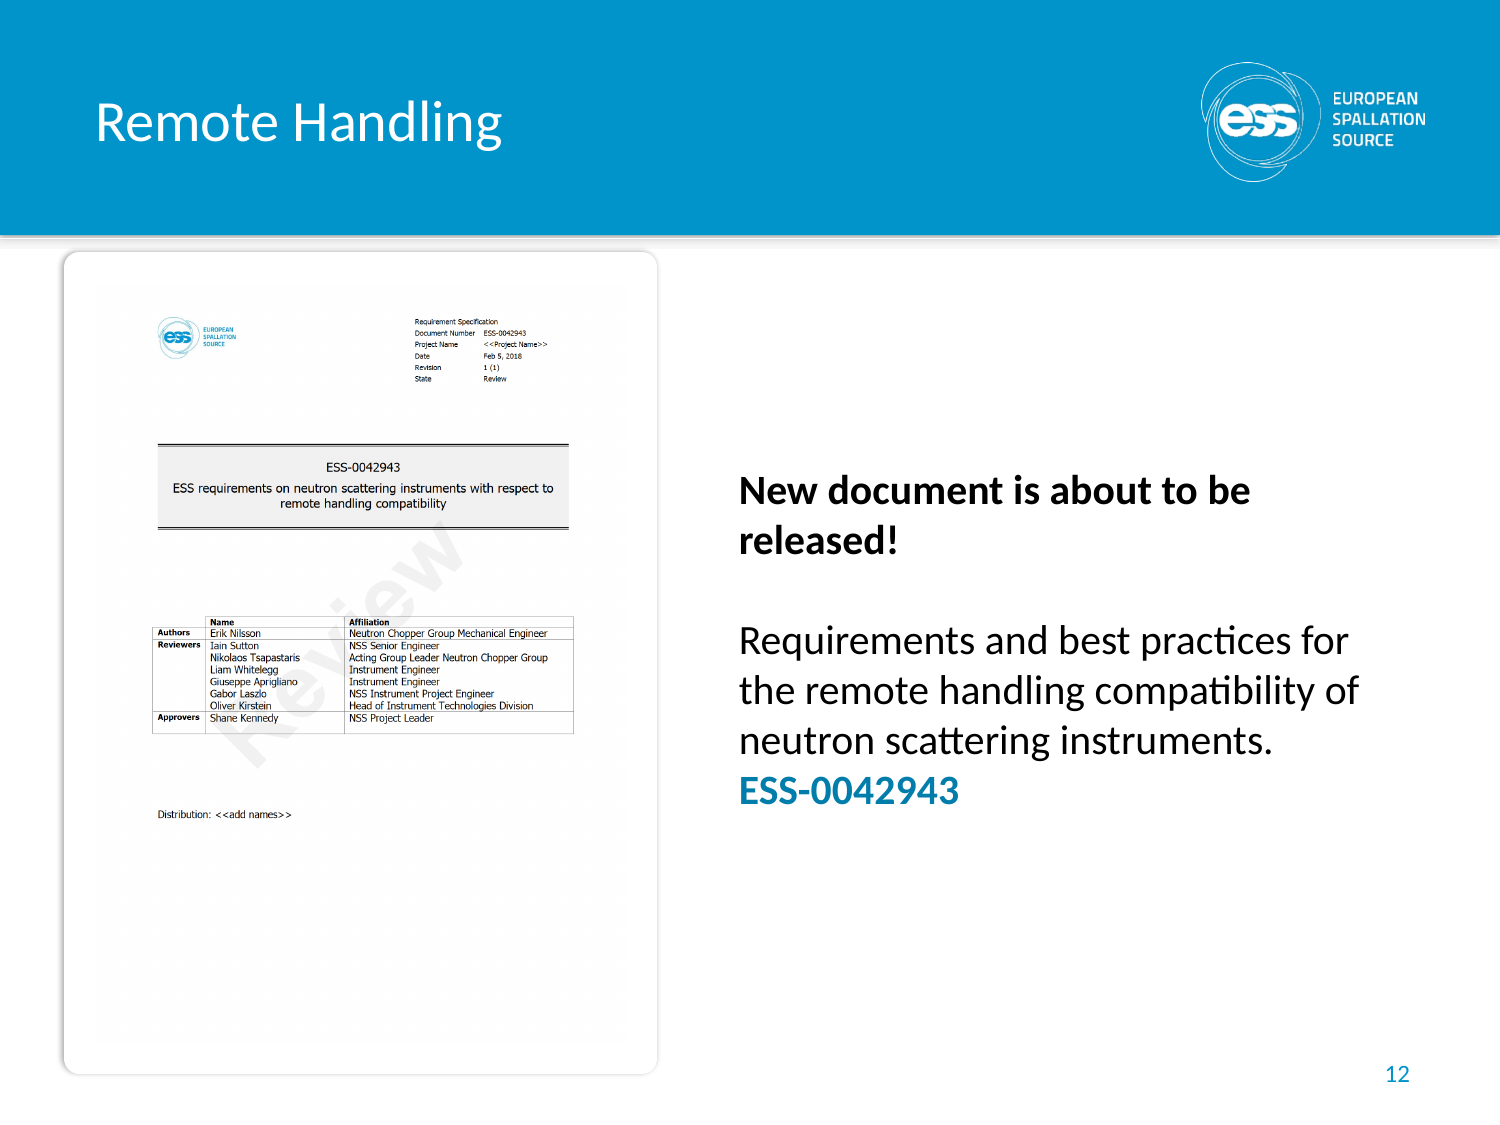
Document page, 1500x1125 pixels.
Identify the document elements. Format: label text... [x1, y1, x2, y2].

picture [1413, 93, 1417, 104]
picture [1334, 93, 1341, 104]
picture [1391, 113, 1402, 124]
picture [1386, 134, 1392, 146]
picture [1364, 114, 1369, 125]
picture [1405, 113, 1413, 125]
slide_number 12 [1074, 1042, 1425, 1103]
picture [1343, 134, 1363, 146]
picture [1416, 113, 1420, 123]
picture [1343, 113, 1351, 124]
picture [1377, 93, 1385, 104]
title Remote Handling [94, 0, 1141, 237]
picture [1346, 93, 1352, 104]
picture [1397, 97, 1405, 104]
text_box New document is about to be released! Requirements and best practices for the remote handling compatibility of neutron scattering instruments. ESS-0042943 [723, 455, 1391, 821]
picture [1372, 114, 1378, 125]
picture [1355, 92, 1374, 104]
picture [1333, 134, 1340, 146]
picture [94, 282, 627, 1043]
picture [1381, 113, 1389, 125]
picture [1408, 93, 1412, 104]
picture [1366, 134, 1383, 146]
picture [1388, 93, 1394, 104]
picture [1333, 113, 1340, 125]
picture [1352, 113, 1361, 125]
picture [1220, 104, 1299, 137]
